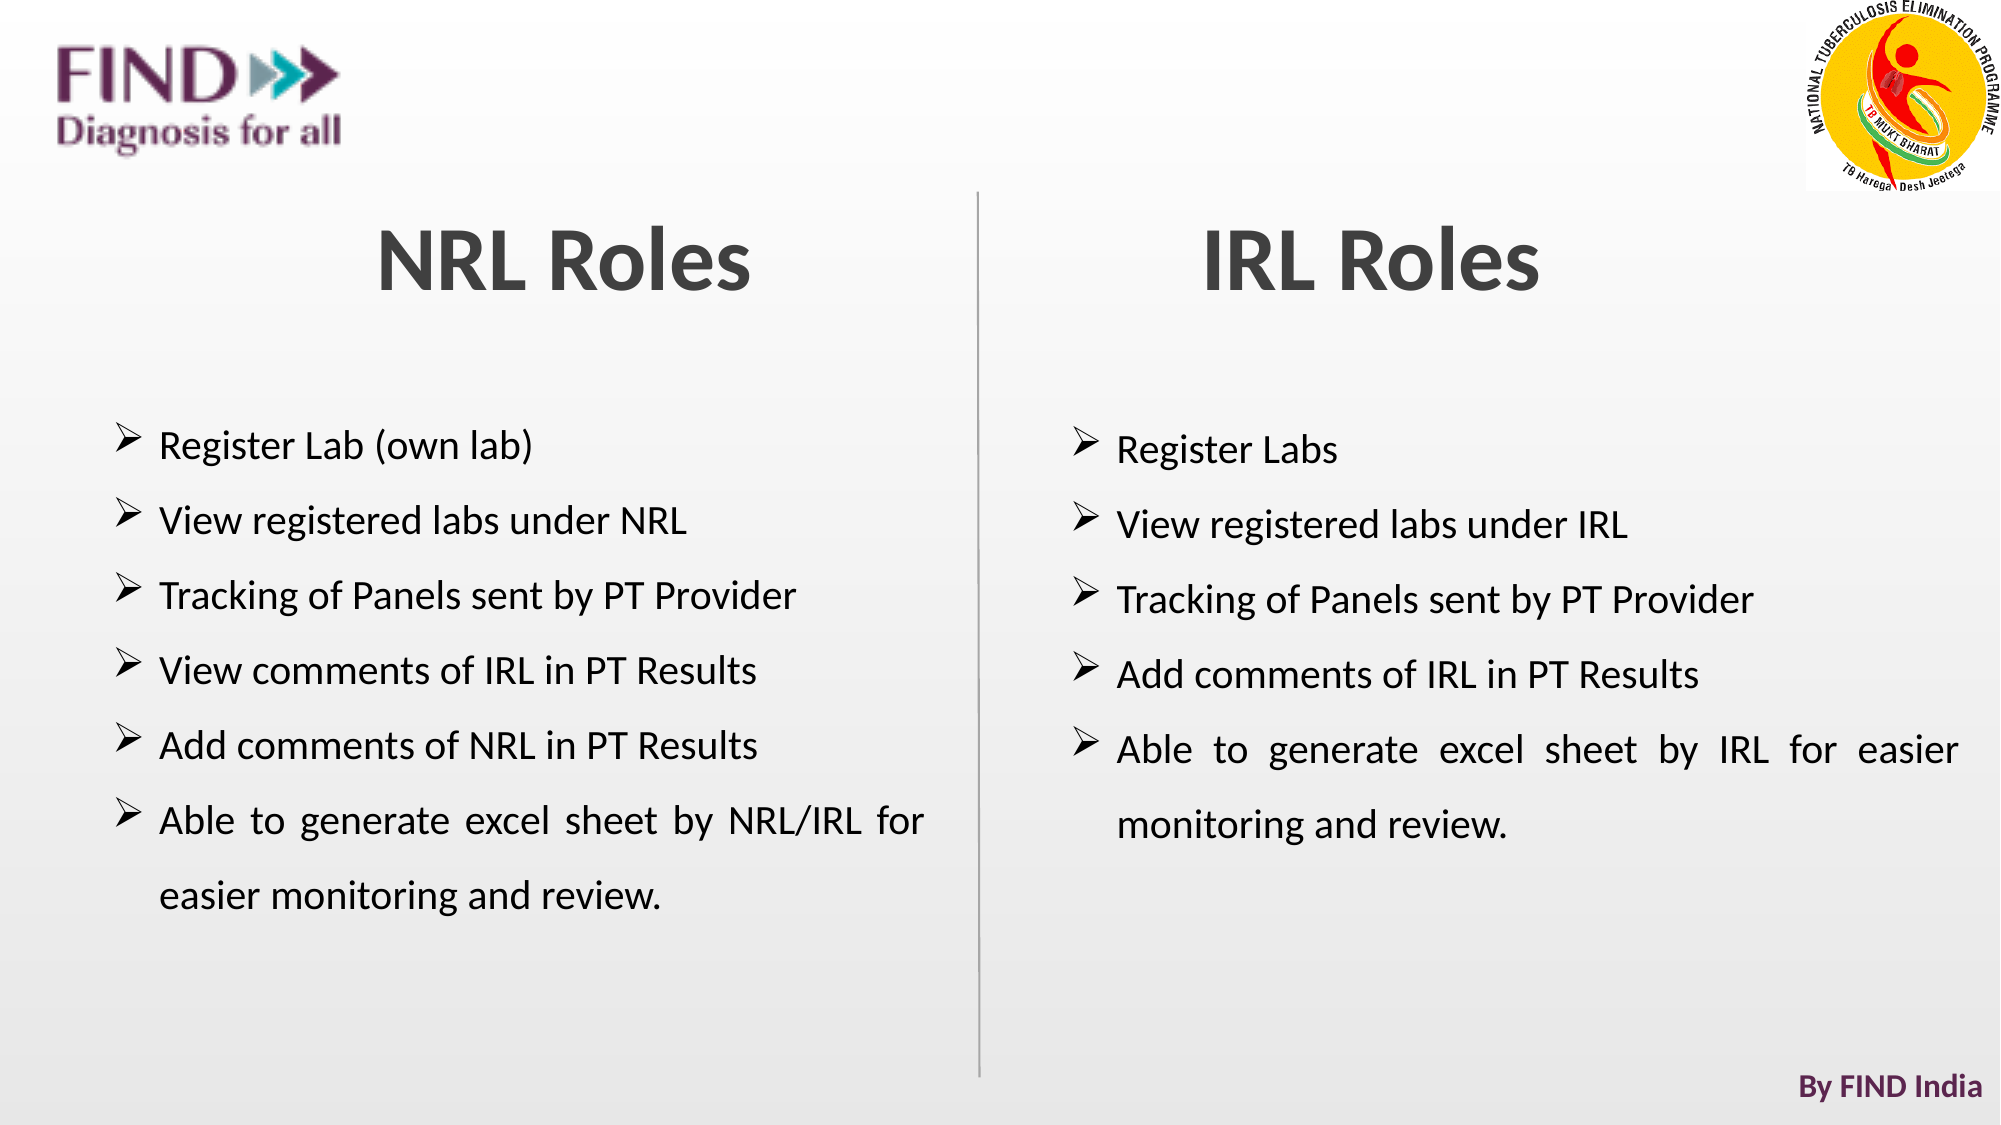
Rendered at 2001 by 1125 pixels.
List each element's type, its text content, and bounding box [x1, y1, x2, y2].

text_box IRL Roles [1186, 191, 1558, 317]
text_box Register Labs View registered labs under IRL Tracking of Panels sent by PT Provider Add comments of IRL in PT Results Able to generate excel sheet by IRL for easier monitoring and review. [1054, 389, 1975, 905]
picture [1806, 0, 2000, 191]
picture [56, 16, 389, 166]
footer By FIND India [1782, 1043, 2000, 1125]
text_box Register Lab (own lab) View registered labs under NRL Tracking of Panels sent by PT Provider View comments of IRL in PT Results Add comments of NRL in PT Results Able to generate excel sheet by NRL/IRL for easier monitoring and review. [97, 385, 940, 925]
text_box NRL Roles [361, 191, 771, 317]
